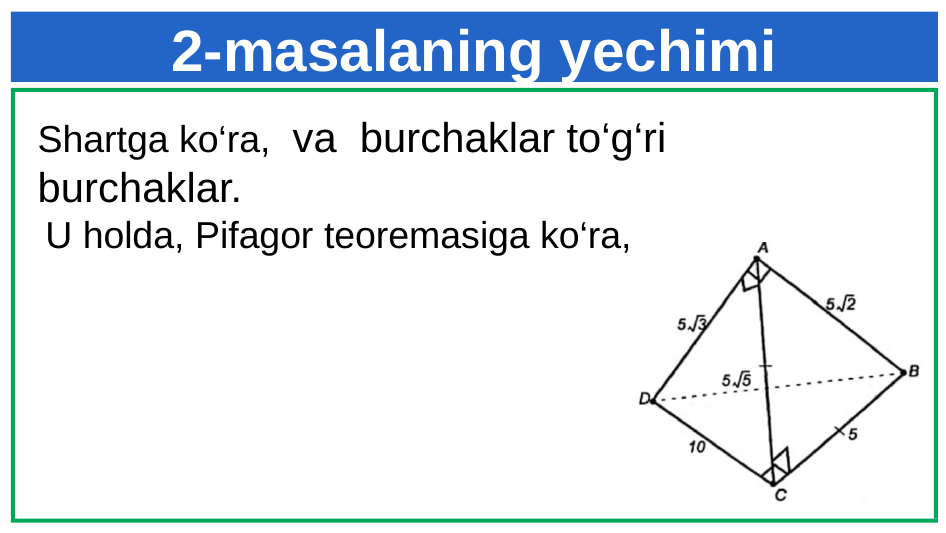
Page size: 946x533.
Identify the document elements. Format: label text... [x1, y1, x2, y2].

picture [635, 242, 923, 502]
text_box 2-masalaning yechimi [9, 8, 936, 88]
